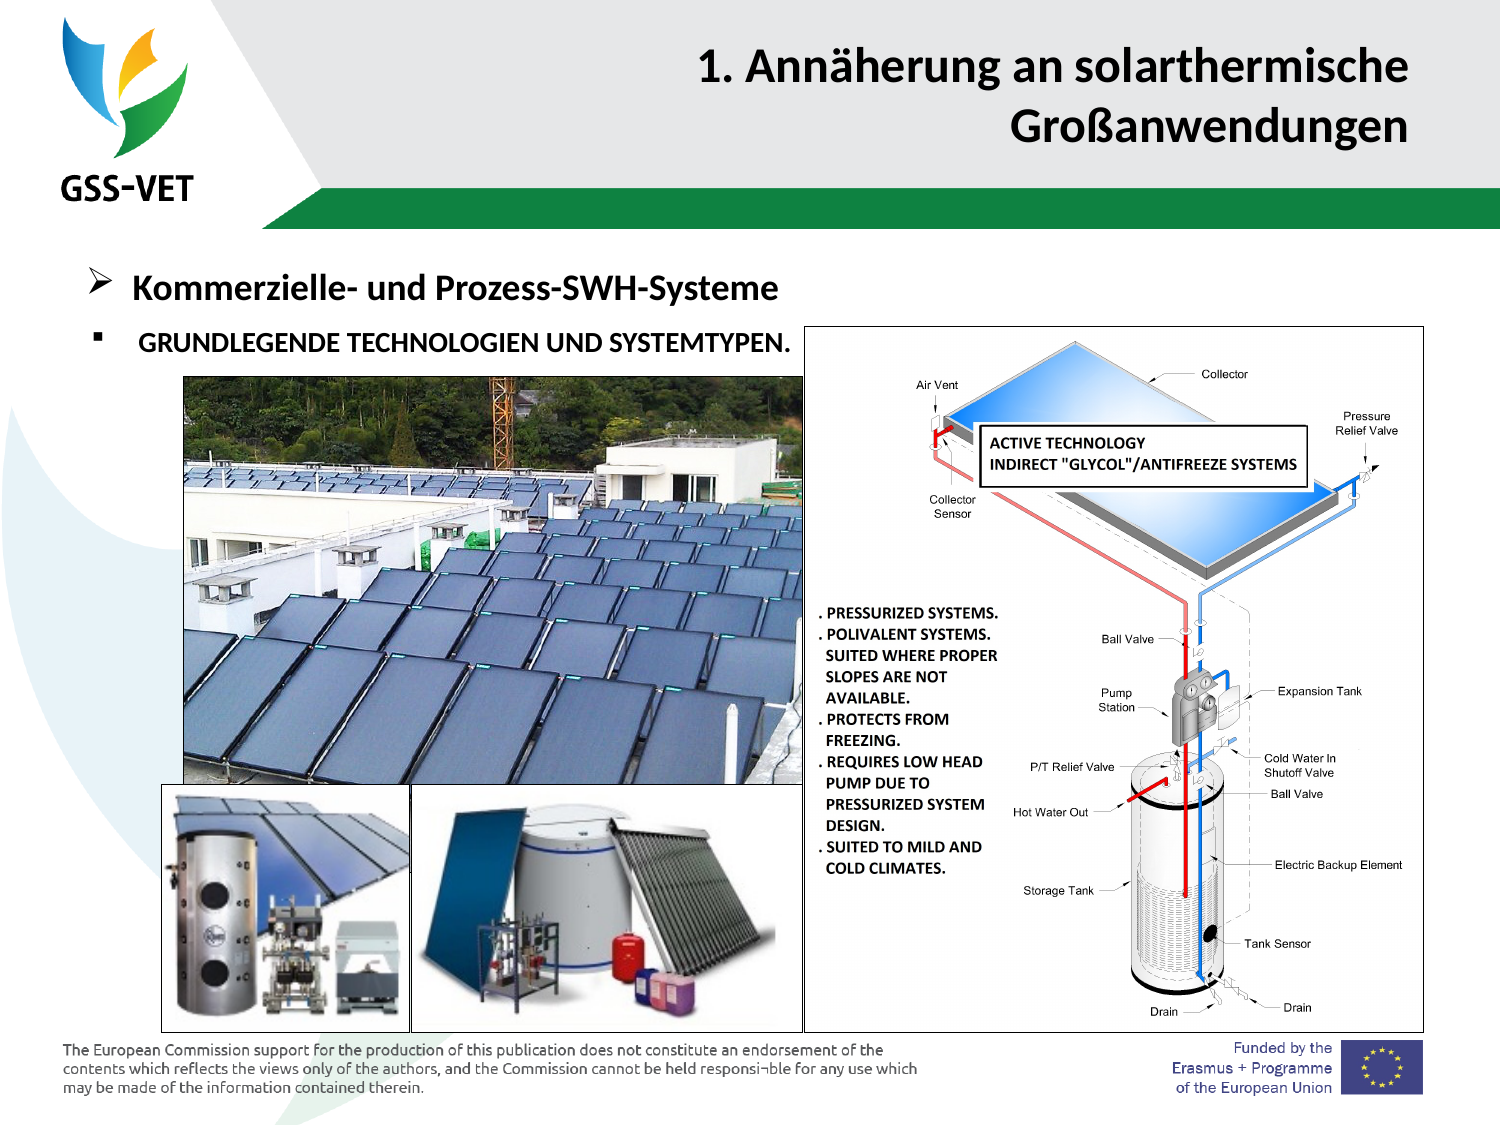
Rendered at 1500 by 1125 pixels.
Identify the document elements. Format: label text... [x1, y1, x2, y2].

picture [0, 0, 1500, 1125]
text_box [183, 325, 1424, 1033]
text_box GRUNDLEGENDE TECHNOLOGIEN UND SYSTEMTYPEN. [70, 315, 813, 366]
title 1. Annäherung an solarthermische Großanwendungen [324, 0, 1425, 185]
text_box Kommerzielle- und Prozess-SWH-Systeme [71, 255, 1058, 316]
